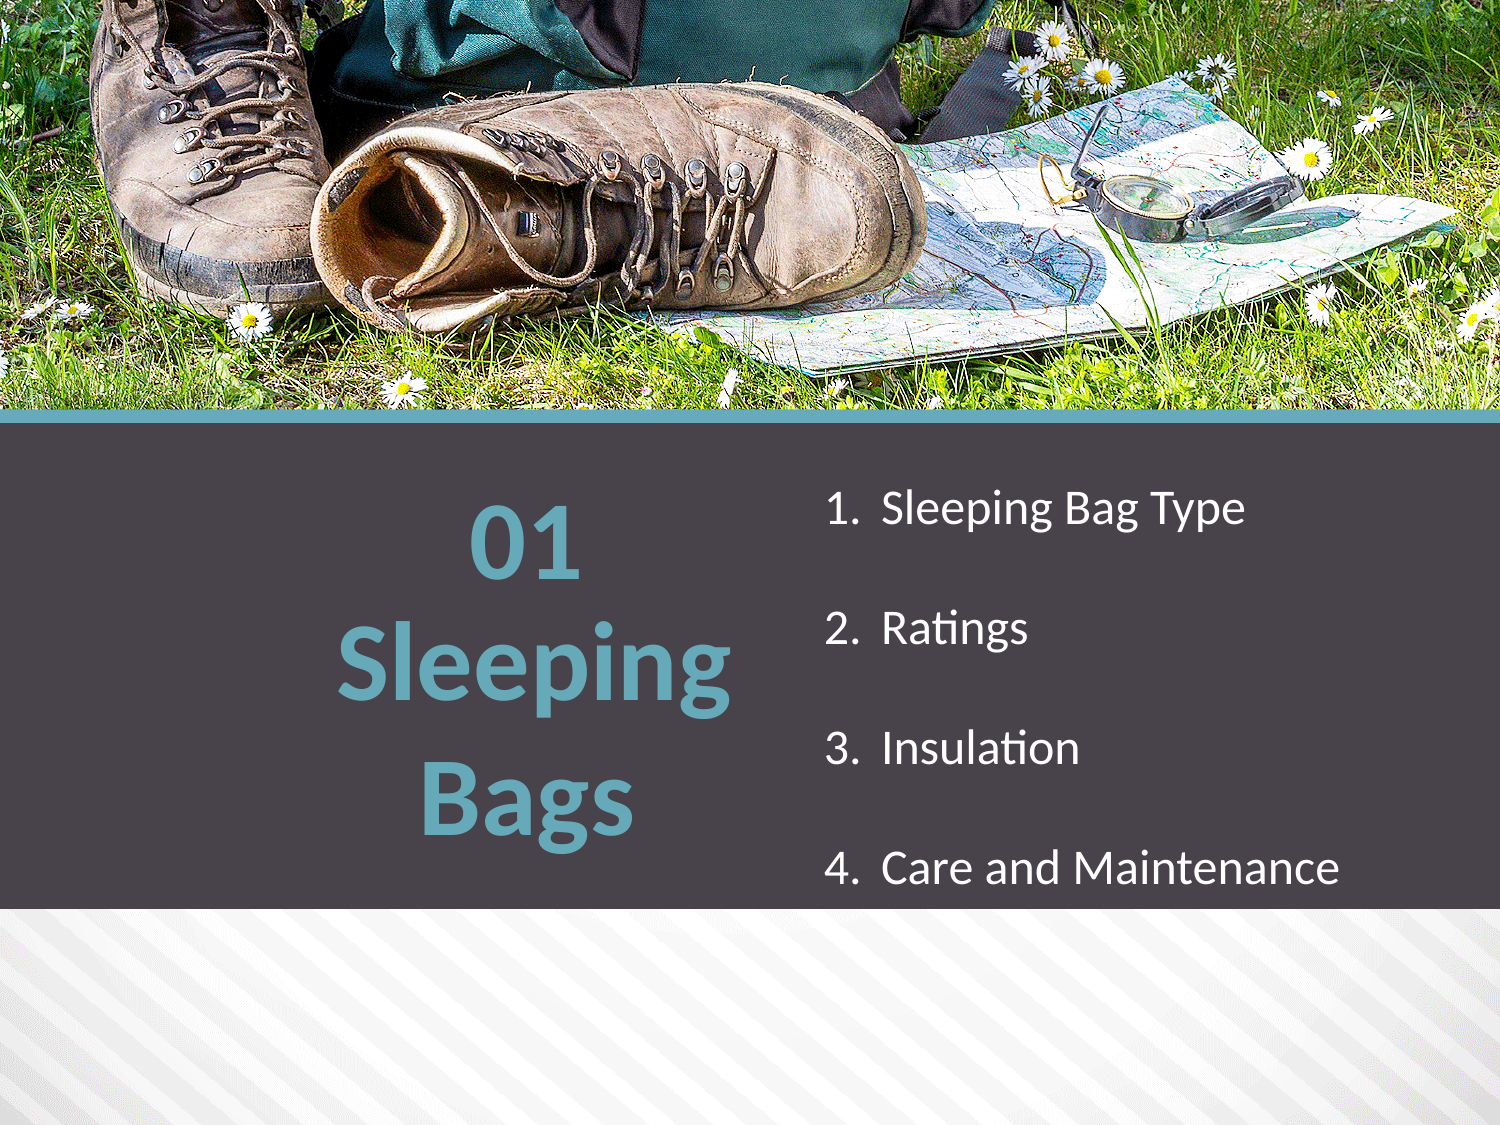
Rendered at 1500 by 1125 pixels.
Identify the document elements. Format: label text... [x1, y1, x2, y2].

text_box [300, 459, 753, 869]
picture [0, 0, 1500, 1125]
text_box Sleeping Bag Type Ratings Insulation Care and Maintenance [809, 407, 1368, 903]
